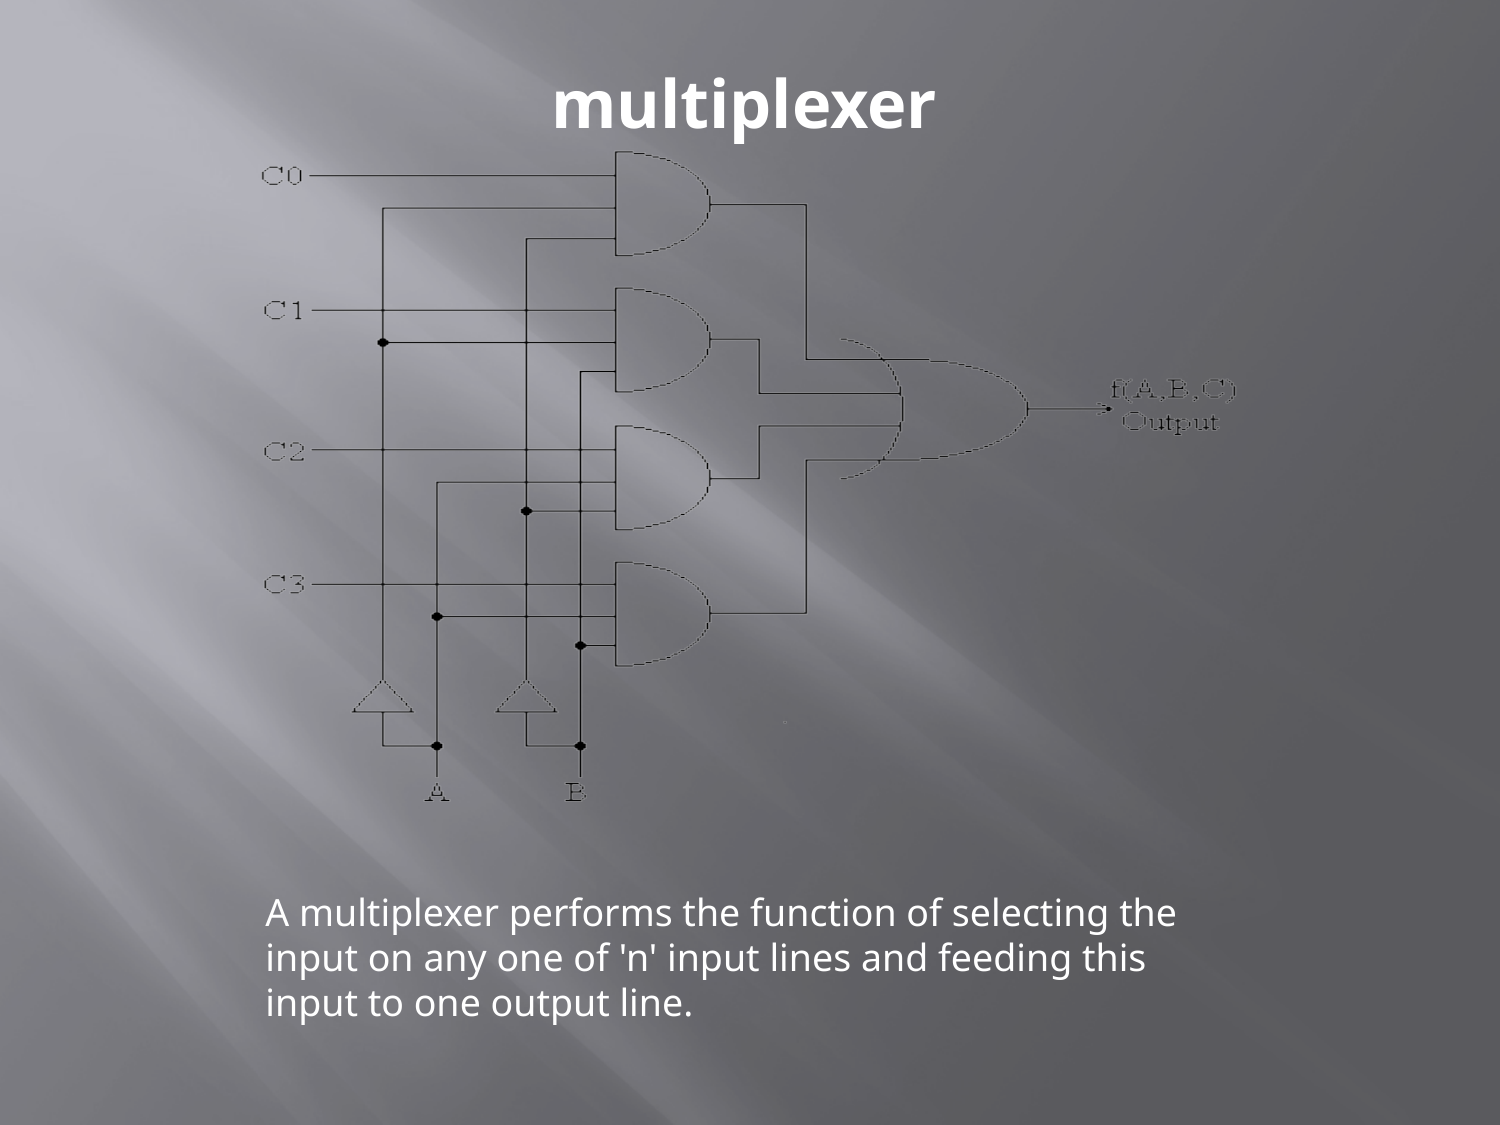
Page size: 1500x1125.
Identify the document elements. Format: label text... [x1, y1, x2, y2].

text_box multiplexer [253, 54, 1252, 148]
text_box A multiplexer performs the function of selecting the input on any one of 'n' input lines and feeding this input to one output line. [250, 881, 1252, 1077]
picture [253, 148, 1256, 817]
